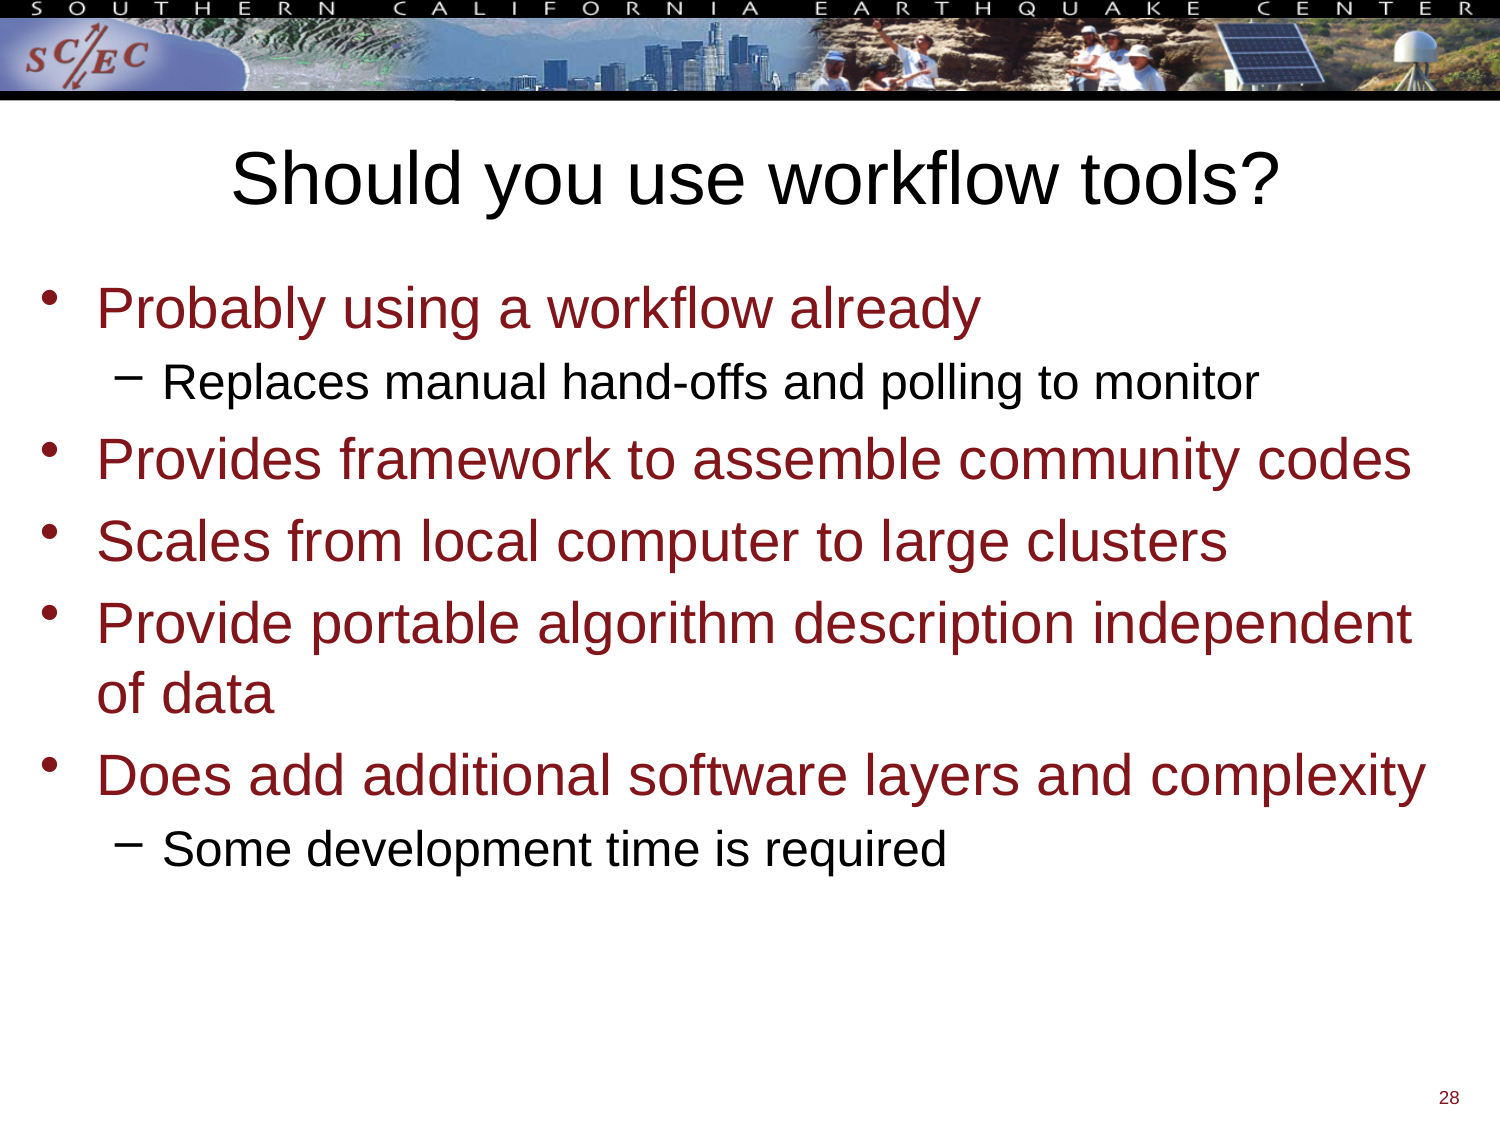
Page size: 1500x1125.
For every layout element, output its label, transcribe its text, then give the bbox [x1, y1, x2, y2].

list Probably using a workflow already Replaces manual hand-offs and polling to monitor Provides framework to assemble community codes Scales from local computer to large clusters Provide portable algorithm description independent of data Does add additional software layers and complexity Some development time is required [24, 262, 1491, 1038]
title Should you use workflow tools? [24, 99, 1488, 251]
slide_number 28 [1312, 1078, 1476, 1117]
picture [0, 0, 1500, 91]
